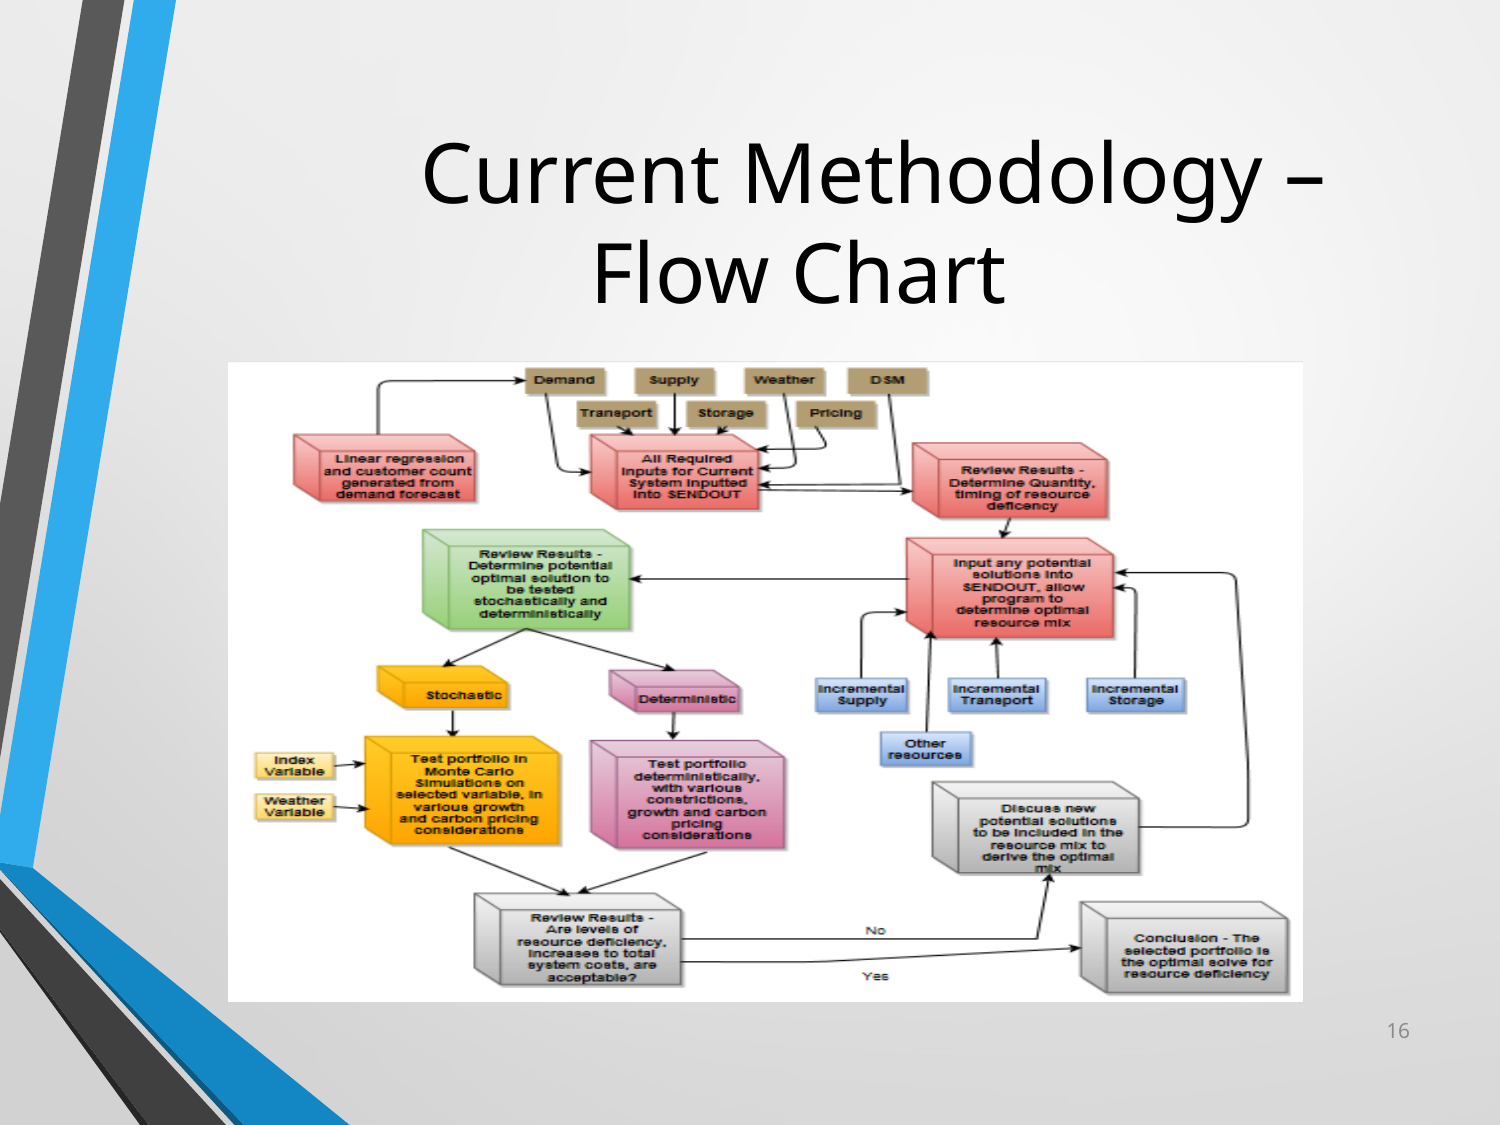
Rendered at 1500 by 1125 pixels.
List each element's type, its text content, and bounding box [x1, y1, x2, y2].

slide_number 16 [1354, 1001, 1425, 1062]
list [227, 361, 1304, 1003]
title Current Methodology – Flow Chart [182, 112, 1416, 329]
